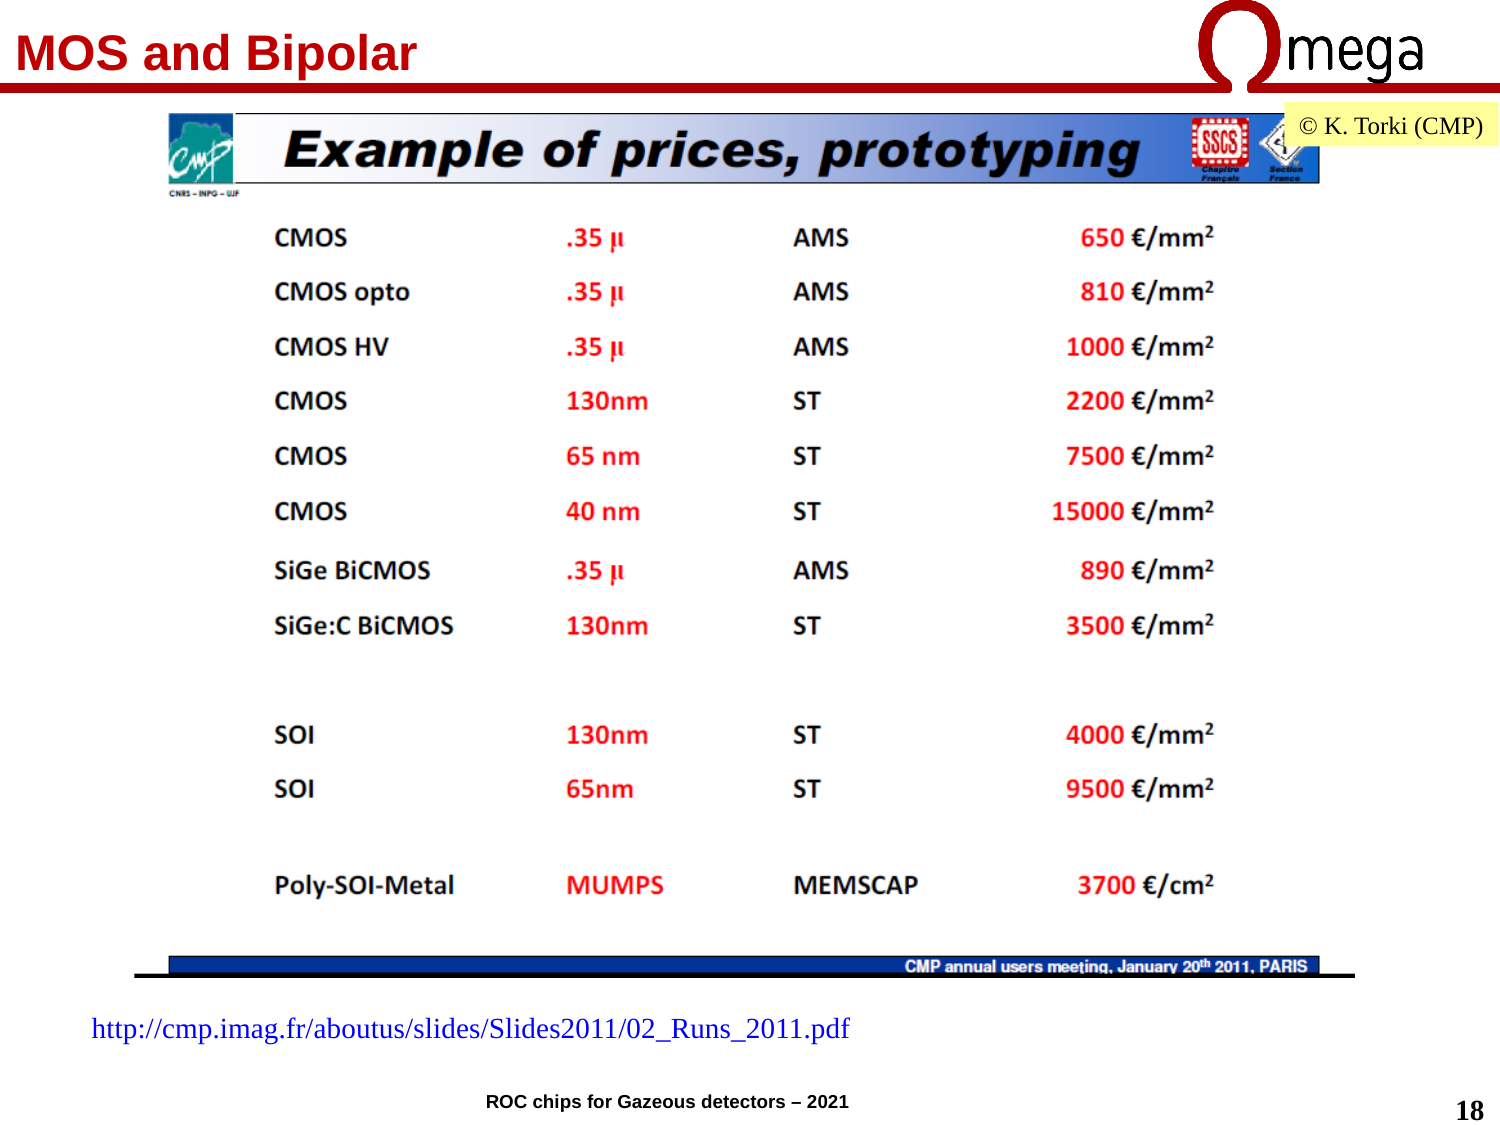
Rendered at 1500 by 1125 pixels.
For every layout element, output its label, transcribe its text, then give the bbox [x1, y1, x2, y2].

text_box http://cmp.imag.fr/aboutus/slides/Slides2011/02_Runs_2011.pdf [76, 1001, 867, 1052]
slide_number 18 [1376, 1084, 1500, 1125]
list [134, 113, 1356, 978]
picture [1123, 0, 1500, 93]
title MOS and Bipolar [0, 0, 1123, 102]
footer ROC chips for Gazeous detectors – 2021 [41, 1082, 1294, 1118]
text_box © K. Torki (CMP) [1284, 101, 1499, 147]
